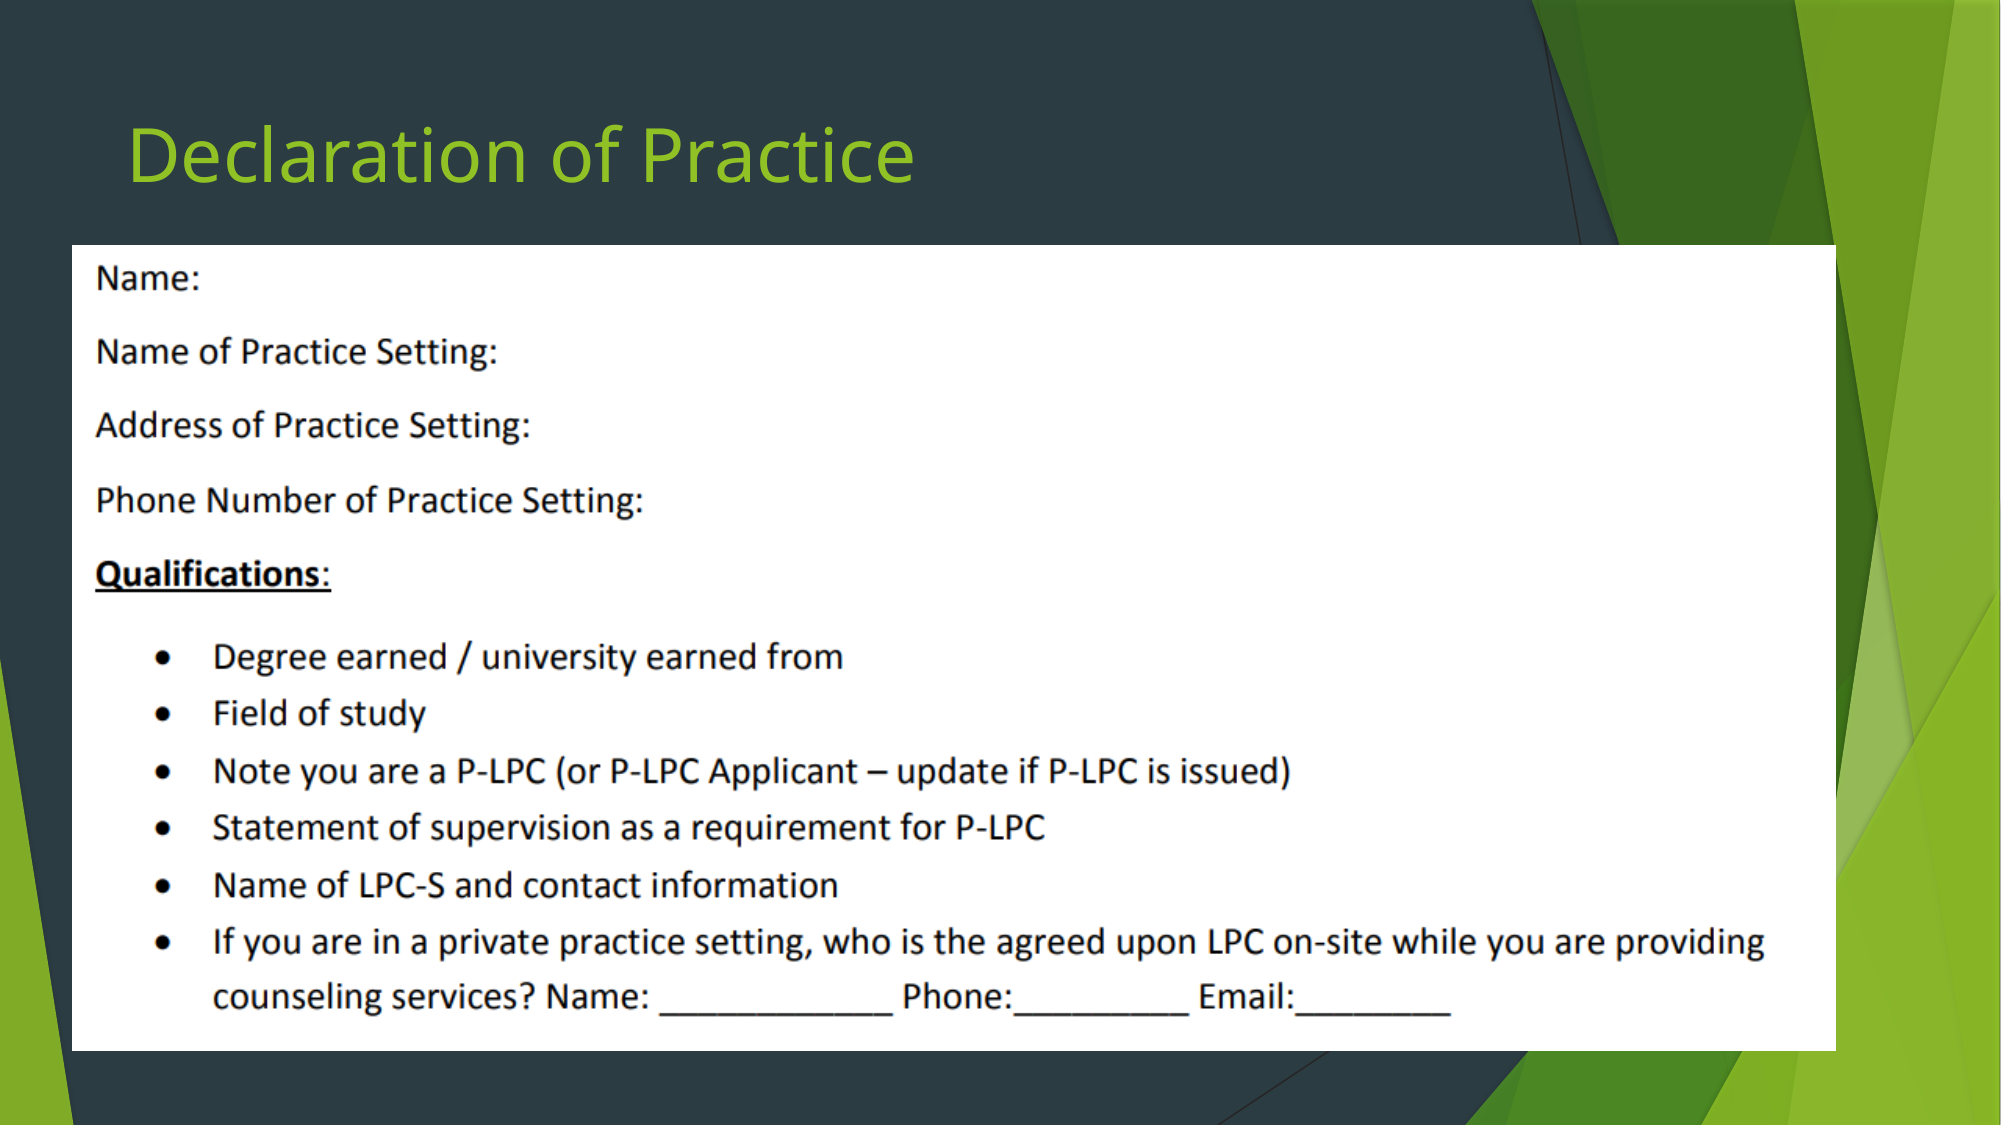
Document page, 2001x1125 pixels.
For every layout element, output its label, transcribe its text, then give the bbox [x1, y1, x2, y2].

title Declaration of Practice [111, 99, 1522, 245]
picture [71, 245, 1836, 1052]
